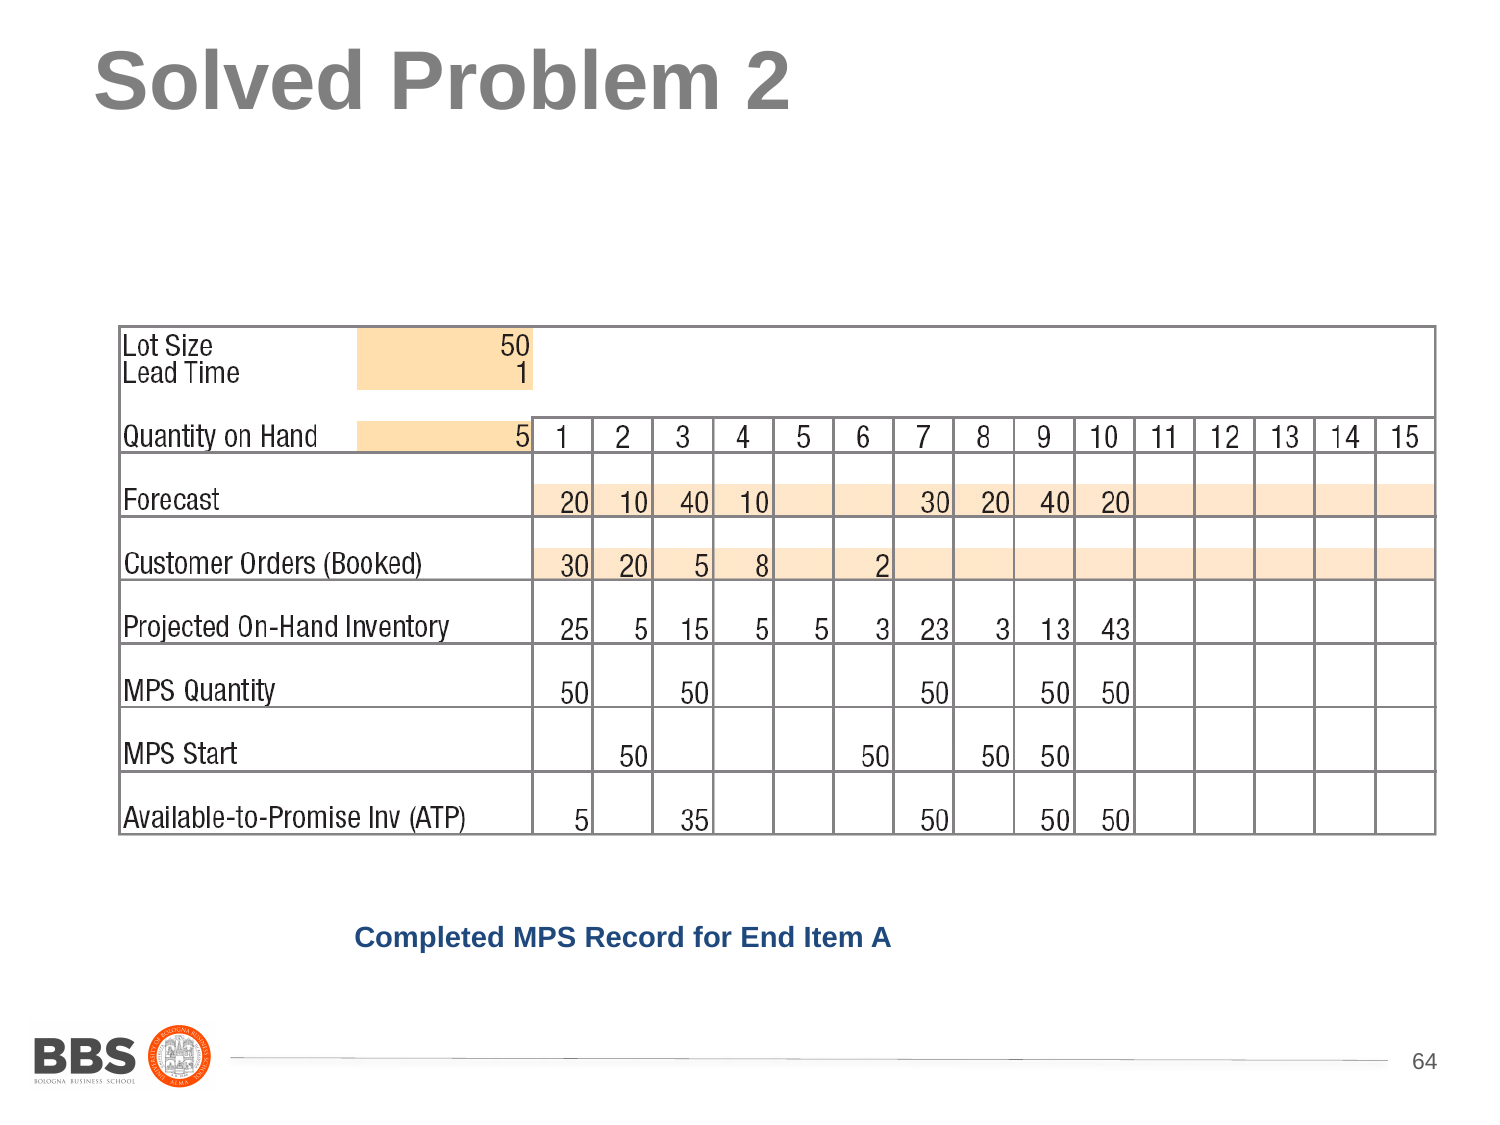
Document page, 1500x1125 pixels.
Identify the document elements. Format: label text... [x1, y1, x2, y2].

title Solved Problem 2 [79, 19, 1421, 171]
picture [28, 1019, 217, 1092]
picture [115, 322, 1437, 836]
text_box Completed MPS Record for End Item A [133, 914, 1044, 963]
